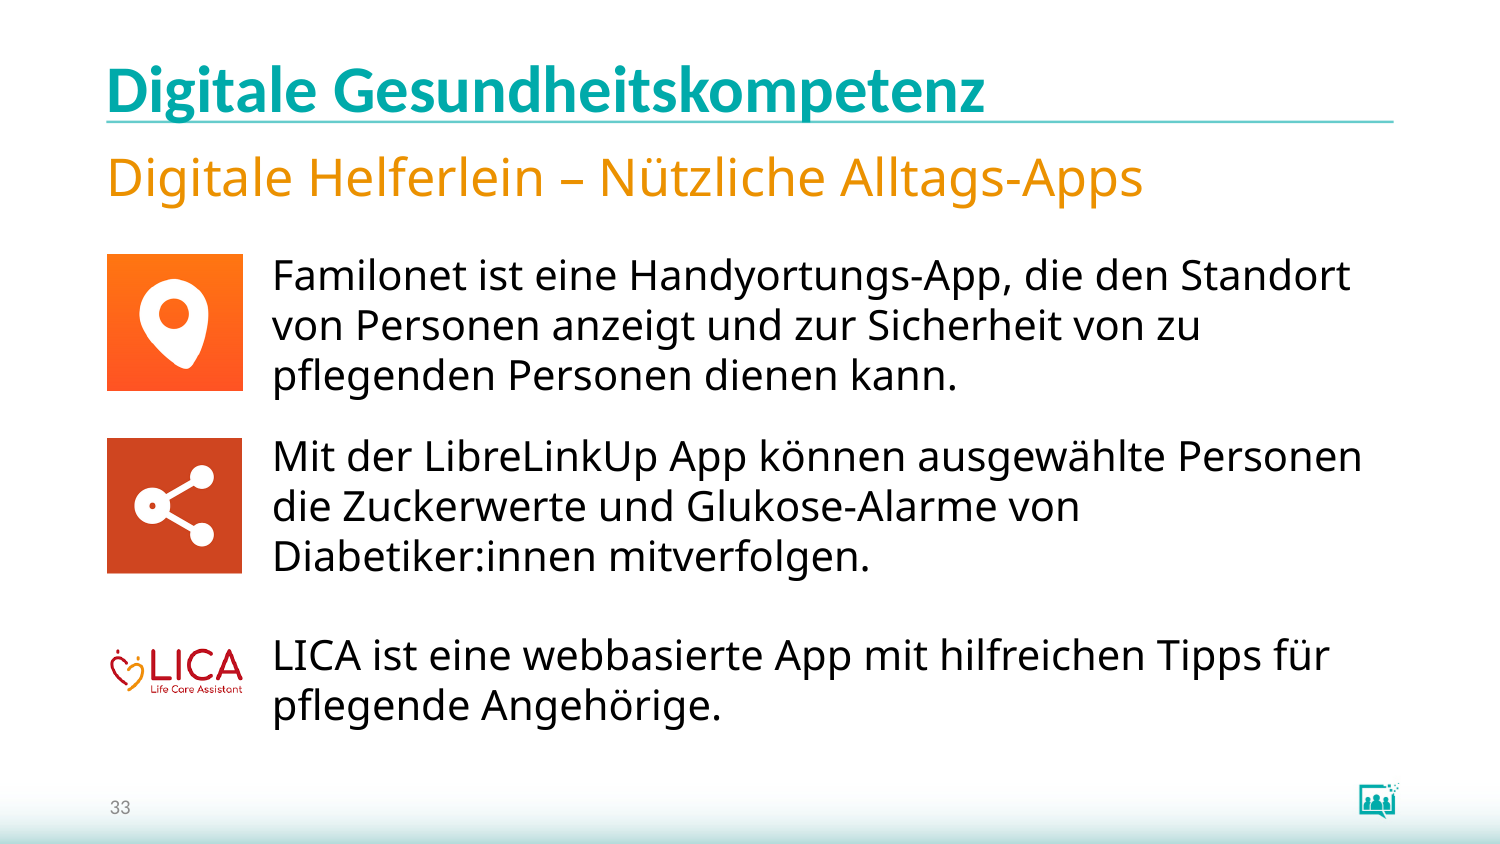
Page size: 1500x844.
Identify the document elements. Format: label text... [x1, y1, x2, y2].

text_box Familonet ist eine Handyortungs-App, die den Standort von Personen anzeigt und zur Sicherheit von zu pflegenden Personen dienen kann. [257, 241, 1394, 406]
picture [0, 0, 1500, 844]
list Digitale Helferlein – Nützliche Alltags-Apps [106, 144, 1394, 208]
title Digitale Gesundheitskompetenz [106, 55, 1394, 128]
text_box Mit der LibreLinkUp App können ausgewählte Personen die Zuckerwerte und Glukose-Alarme von Diabetiker:innen mitverfolgen. [257, 421, 1394, 587]
slide_number 33 [109, 783, 242, 829]
text_box LICA ist eine webbasierte App mit hilfreichen Tipps für pflegende Angehörige. [257, 621, 1394, 737]
